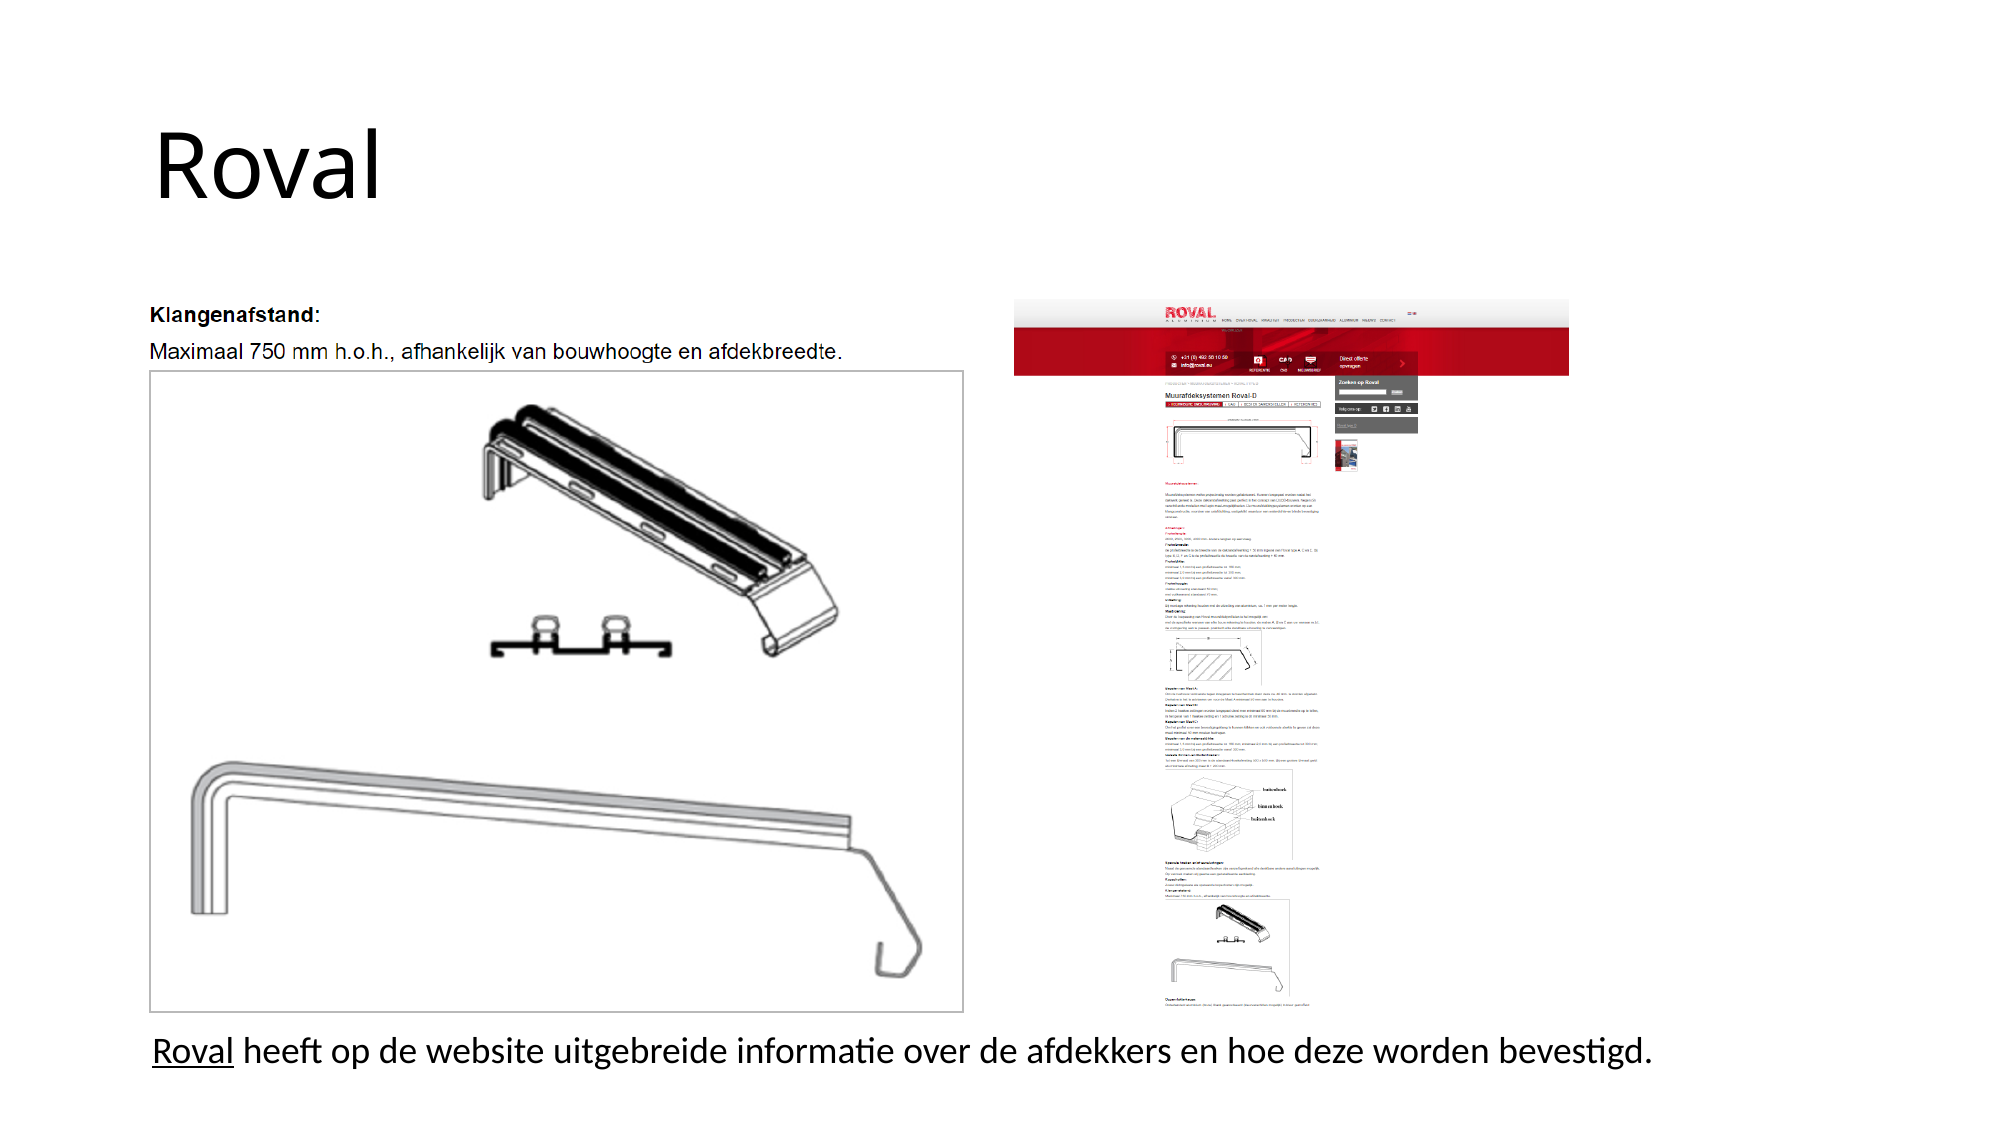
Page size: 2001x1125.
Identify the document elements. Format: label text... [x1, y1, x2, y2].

text_box Roval heeft op de website uitgebreide informatie over de afdekkers en hoe deze worden bevestigd. [137, 1018, 1929, 1079]
picture [1012, 299, 1569, 1019]
picture [137, 299, 970, 1019]
title Roval [137, 59, 1863, 278]
